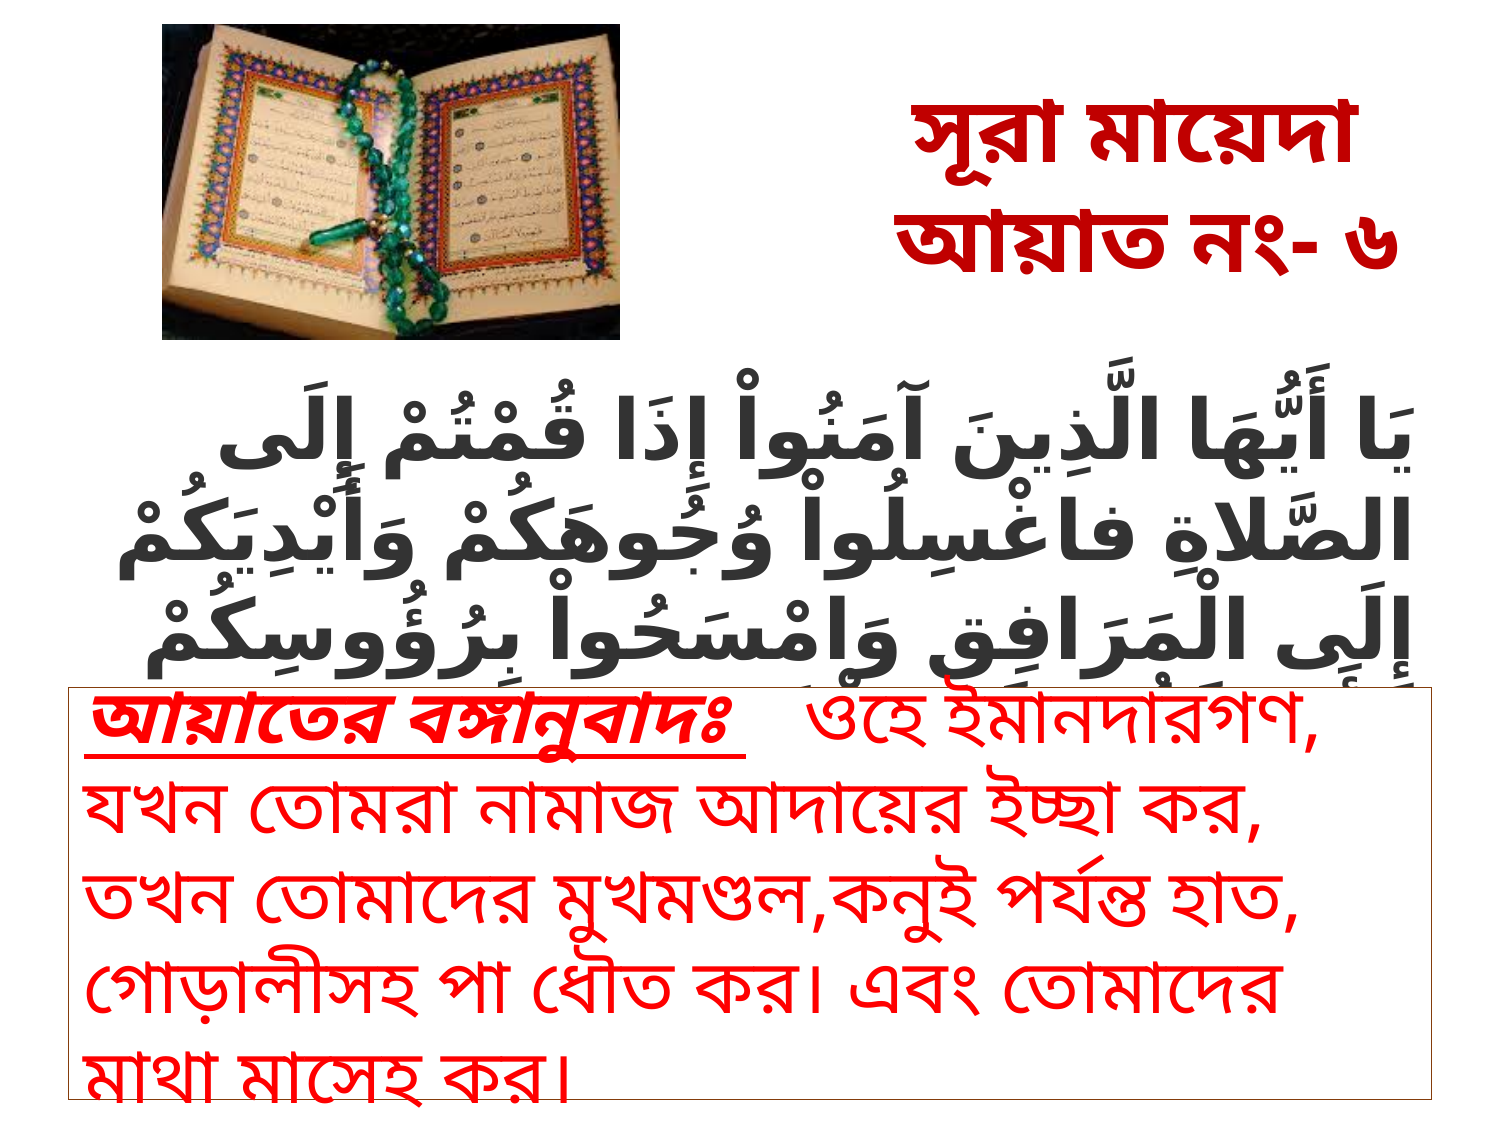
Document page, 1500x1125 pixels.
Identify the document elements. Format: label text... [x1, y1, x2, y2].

text_box আয়াতের বঙ্গানুবাদঃ ওহে ইমানদারগণ, যখন তোমরা নামাজ আদায়ের ইচ্ছা কর, তখন তোমাদের মুখমণ্ডল,কনুই পর্যন্ত হাত, গোড়ালীসহ পা ধৌত কর। এবং তোমাদের মাথা মাসেহ কর। [68, 687, 1432, 1100]
text_box يَا أَيُّهَا الَّذِينَ آمَنُواْ إِذَا قُمْتُمْ إِلَى الصَّلاةِ فاغْسِلُواْ وُجُوهَكُمْ وَأَيْدِيَكُمْ إِلَى الْمَرَافِقِ وَامْسَحُواْ بِرُؤُوسِكُمْ وَأَرْجُلَكُمْ إِلَى الْكَعْبَينِ [68, 369, 1432, 687]
picture [162, 24, 620, 340]
text_box সূরা মায়েদা আয়াত নং- ৬ [880, 63, 1415, 299]
